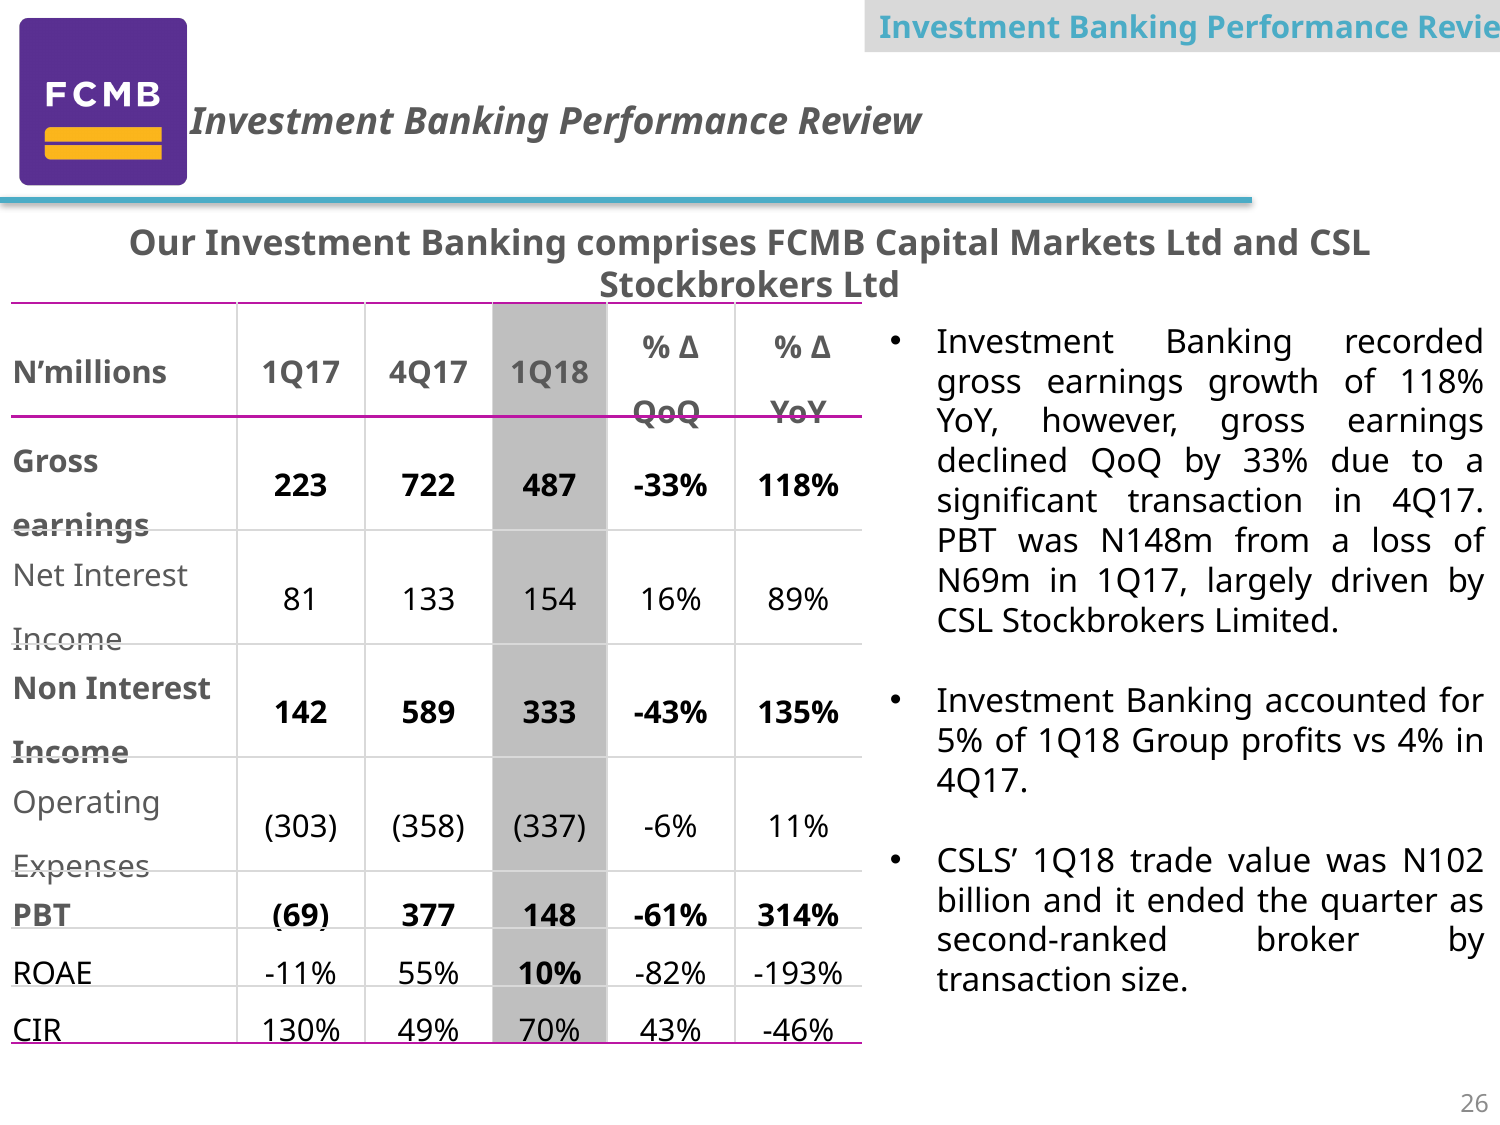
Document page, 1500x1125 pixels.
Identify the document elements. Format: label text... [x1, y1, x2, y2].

table_cell 81 [238, 531, 364, 643]
table_cell 589 [366, 645, 492, 756]
text_box Investment Banking Performance Review [191, 89, 937, 150]
table_cell -46% [736, 987, 862, 1042]
table_header 4Q17 [366, 304, 492, 415]
table_cell -11% [238, 929, 364, 985]
table_cell (358) [366, 758, 492, 870]
table_cell 49% [366, 987, 492, 1042]
picture [18, 15, 188, 188]
table_cell 154 [493, 531, 606, 643]
table_cell 487 [493, 418, 606, 529]
table_cell PBT [11, 872, 236, 927]
table_cell 133 [366, 531, 492, 643]
table_cell 148 [493, 872, 606, 927]
table_cell 70% [493, 987, 606, 1042]
table_cell Non Interest Income [11, 645, 236, 756]
table_cell 130% [238, 987, 364, 1042]
table_cell ROAE [11, 929, 236, 985]
table_header N’millions [11, 304, 236, 415]
table_cell -33% [608, 418, 734, 529]
table_cell 11% [736, 758, 862, 870]
table_header 1Q18 [493, 304, 606, 415]
table_cell 135% [736, 645, 862, 756]
table_cell 377 [366, 872, 492, 927]
table_cell 10% [493, 929, 606, 985]
table_cell -43% [608, 645, 734, 756]
table_cell 16% [608, 531, 734, 643]
table_cell -61% [608, 872, 734, 927]
text_box Our Investment Banking comprises FCMB Capital Markets Ltd and CSL Stockbrokers Ltd [12, 212, 1488, 313]
table_cell -82% [608, 929, 734, 985]
table_cell CIR [11, 987, 236, 1042]
table_cell (337) [493, 758, 606, 870]
table_cell (303) [238, 758, 364, 870]
table_header % Δ YoY [736, 304, 862, 415]
text_box Investment Banking Performance Review [864, 0, 1500, 53]
table_cell 314% [736, 872, 862, 927]
table_cell -193% [736, 929, 862, 985]
table_header % Δ QoQ [608, 304, 734, 415]
table_cell Operating Expenses [11, 758, 236, 870]
table_cell 55% [366, 929, 492, 985]
table_cell 333 [493, 645, 606, 756]
table_cell Net Interest Income [11, 531, 236, 643]
table_cell 142 [238, 645, 364, 756]
table_cell 89% [736, 531, 862, 643]
table_cell 118% [736, 418, 862, 529]
slide_number 26 [1287, 1074, 1500, 1125]
text_box Investment Banking recorded gross earnings growth of 118% YoY, however, gross earnings declined QoQ by 33% due to a significant transaction in 4Q17. PBT was N148m from a loss of N69m in 1Q17, largely driven by CSL Stockbrokers Limited. Investment Banking accounted for 5% of 1Q18 Group profits vs 4% in 4Q17. CSLS’ 1Q18 trade value was N102 billion and it ended the quarter as second-ranked broker by transaction size. [875, 312, 1500, 1006]
table_cell 43% [608, 987, 734, 1042]
table_cell 223 [238, 418, 364, 529]
table_cell 722 [366, 418, 492, 529]
table_cell Gross earnings [11, 418, 236, 529]
table_cell (69) [238, 872, 364, 927]
table_header 1Q17 [238, 304, 364, 415]
table_cell -6% [608, 758, 734, 870]
